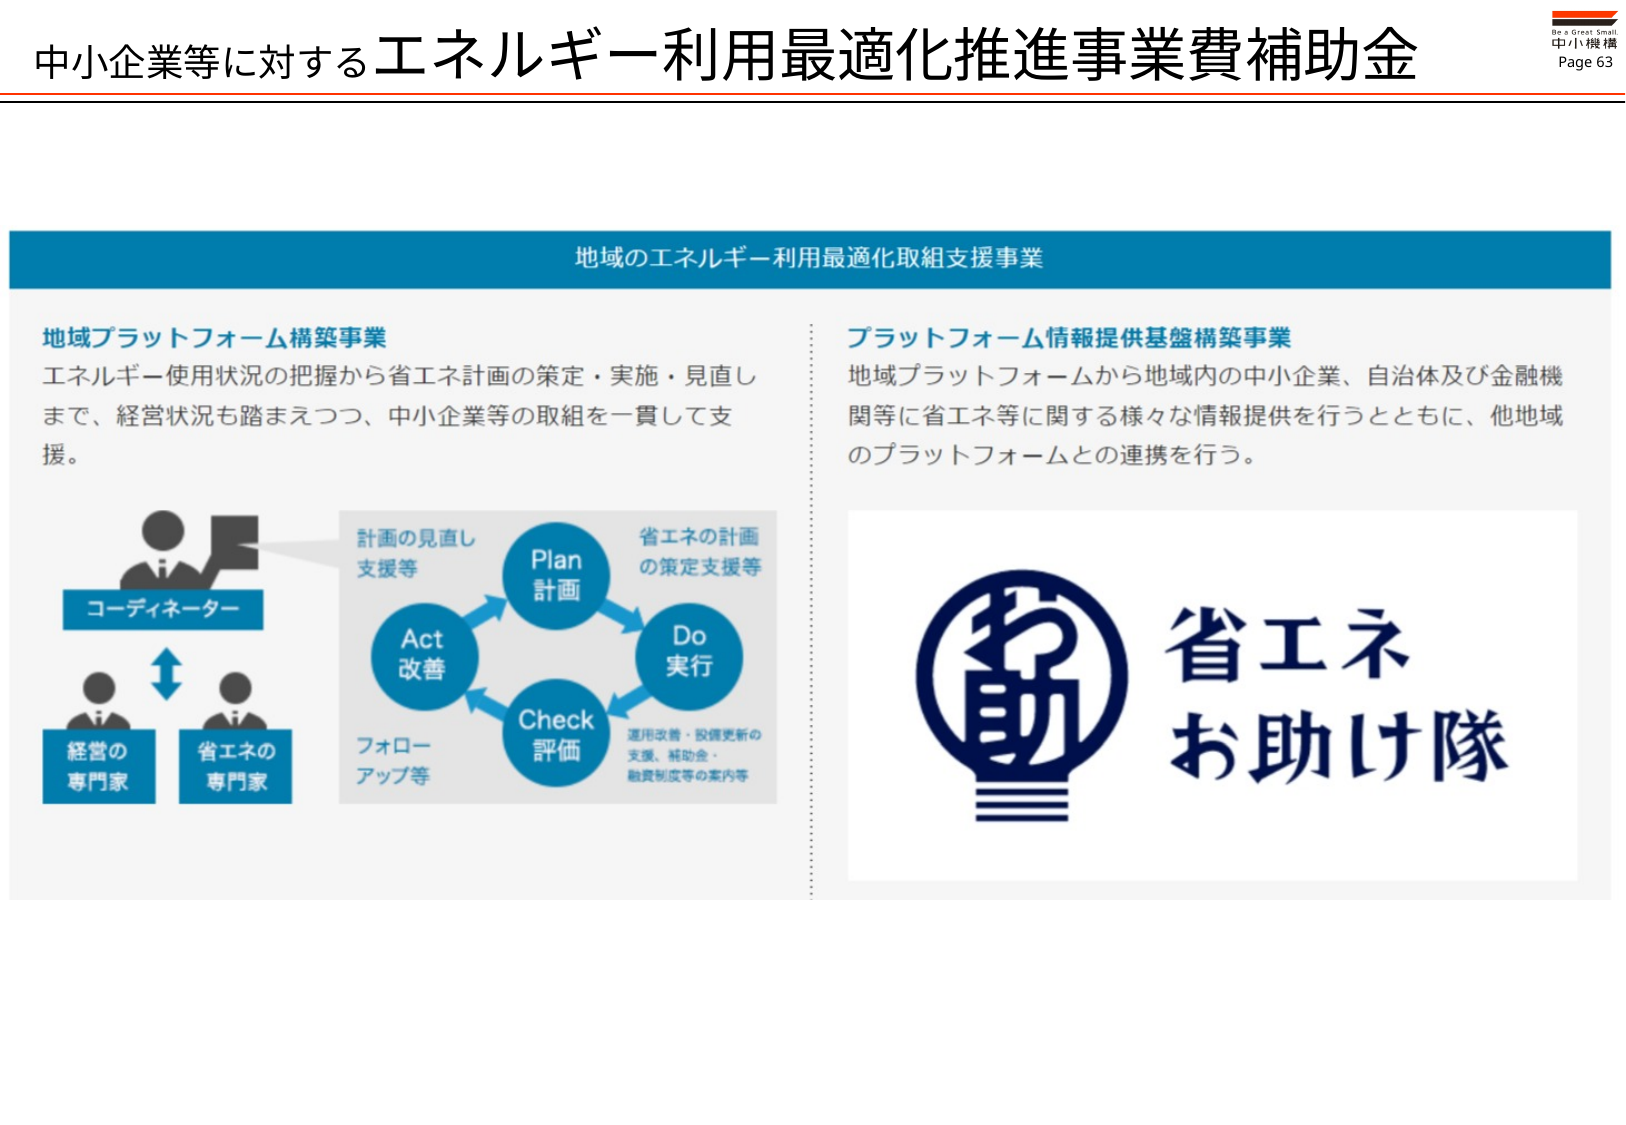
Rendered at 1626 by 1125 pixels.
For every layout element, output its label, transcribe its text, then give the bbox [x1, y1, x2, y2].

picture [1551, 9, 1619, 50]
title 中小企業等に対するエネルギー利用最適化推進事業費補助金 [19, 23, 1482, 83]
picture [0, 225, 1625, 900]
